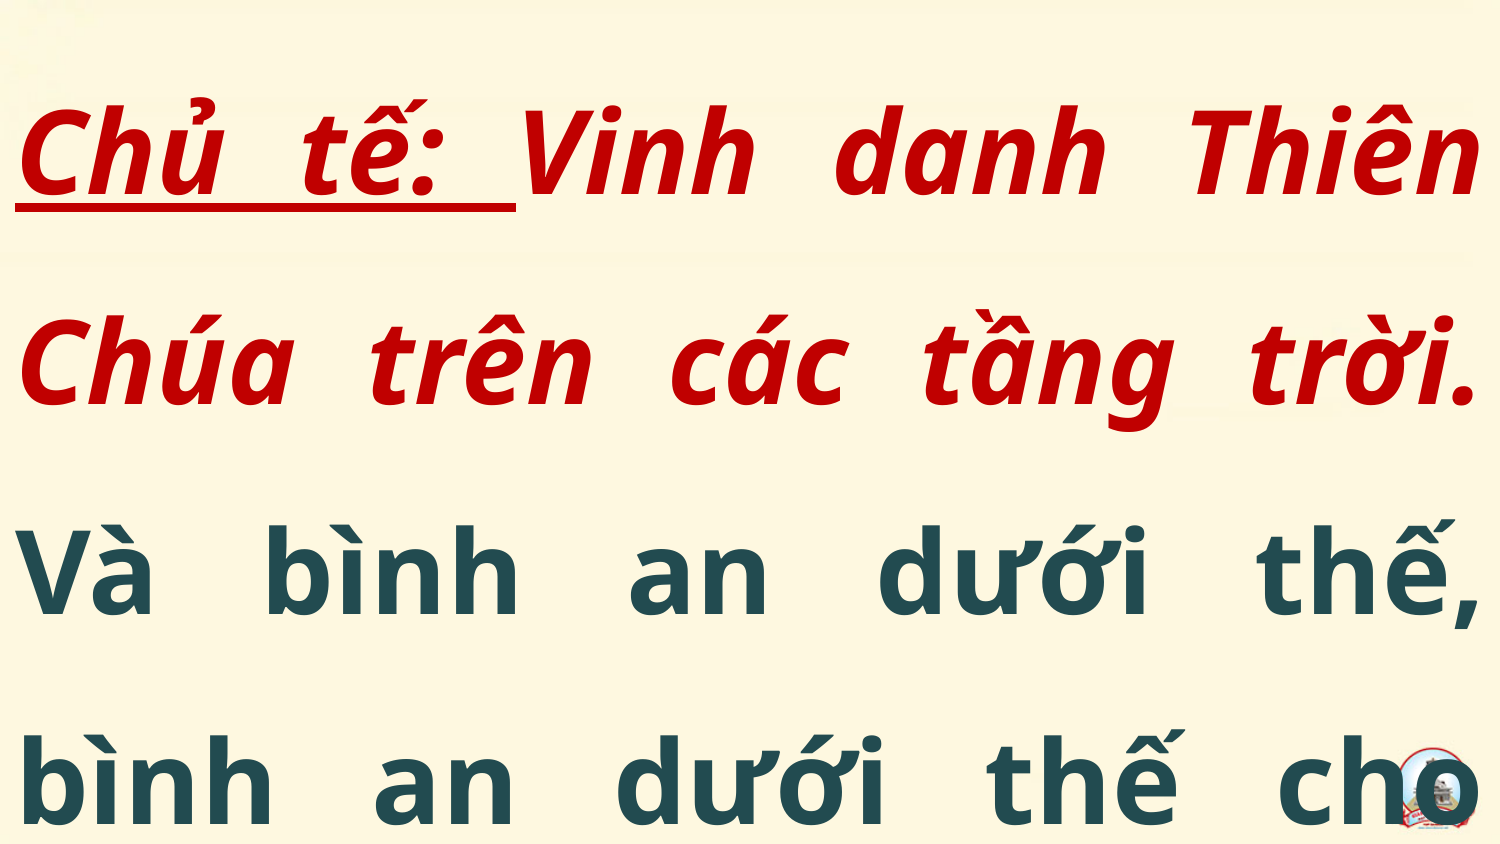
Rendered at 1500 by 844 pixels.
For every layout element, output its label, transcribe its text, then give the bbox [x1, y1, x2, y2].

subtitle Chủ tế: Vinh danh Thiên Chúa trên các tầng trời. Và bình an dưới thế, bình an dưới thế cho người thiện tâm. [0, 0, 1500, 844]
